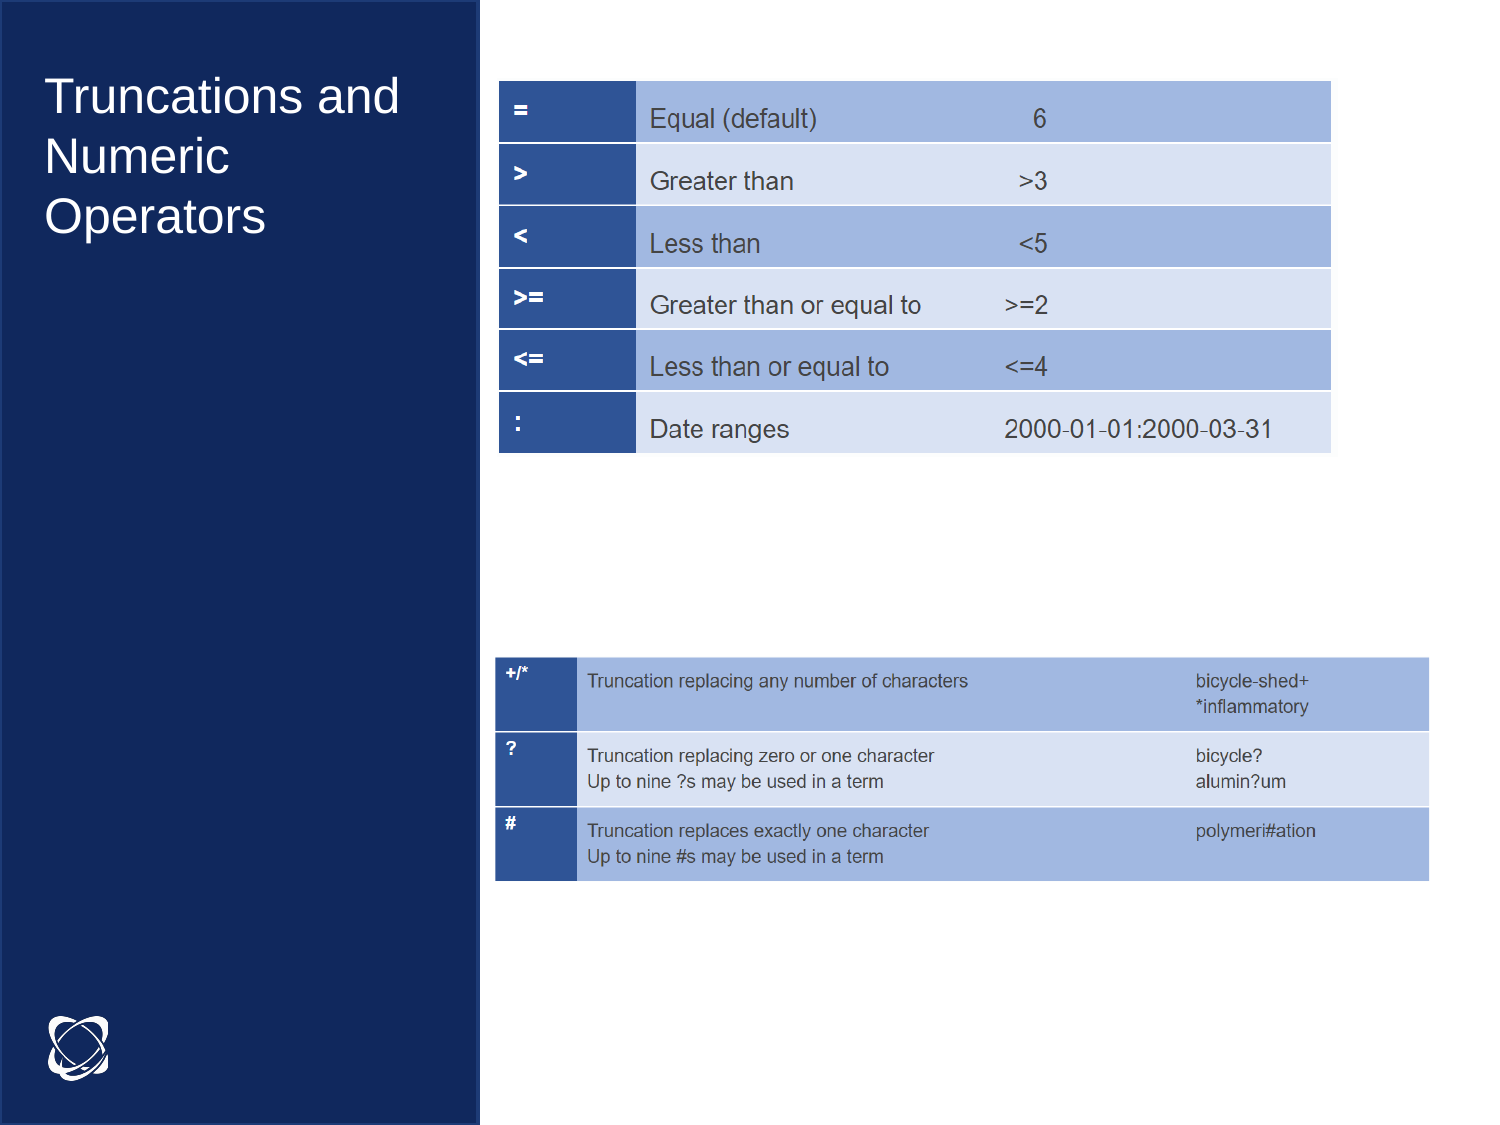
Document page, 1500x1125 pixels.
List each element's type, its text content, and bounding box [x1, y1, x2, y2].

picture [495, 656, 1430, 882]
picture [497, 77, 1338, 457]
text_box Truncations and Numeric Operators [29, 56, 443, 251]
